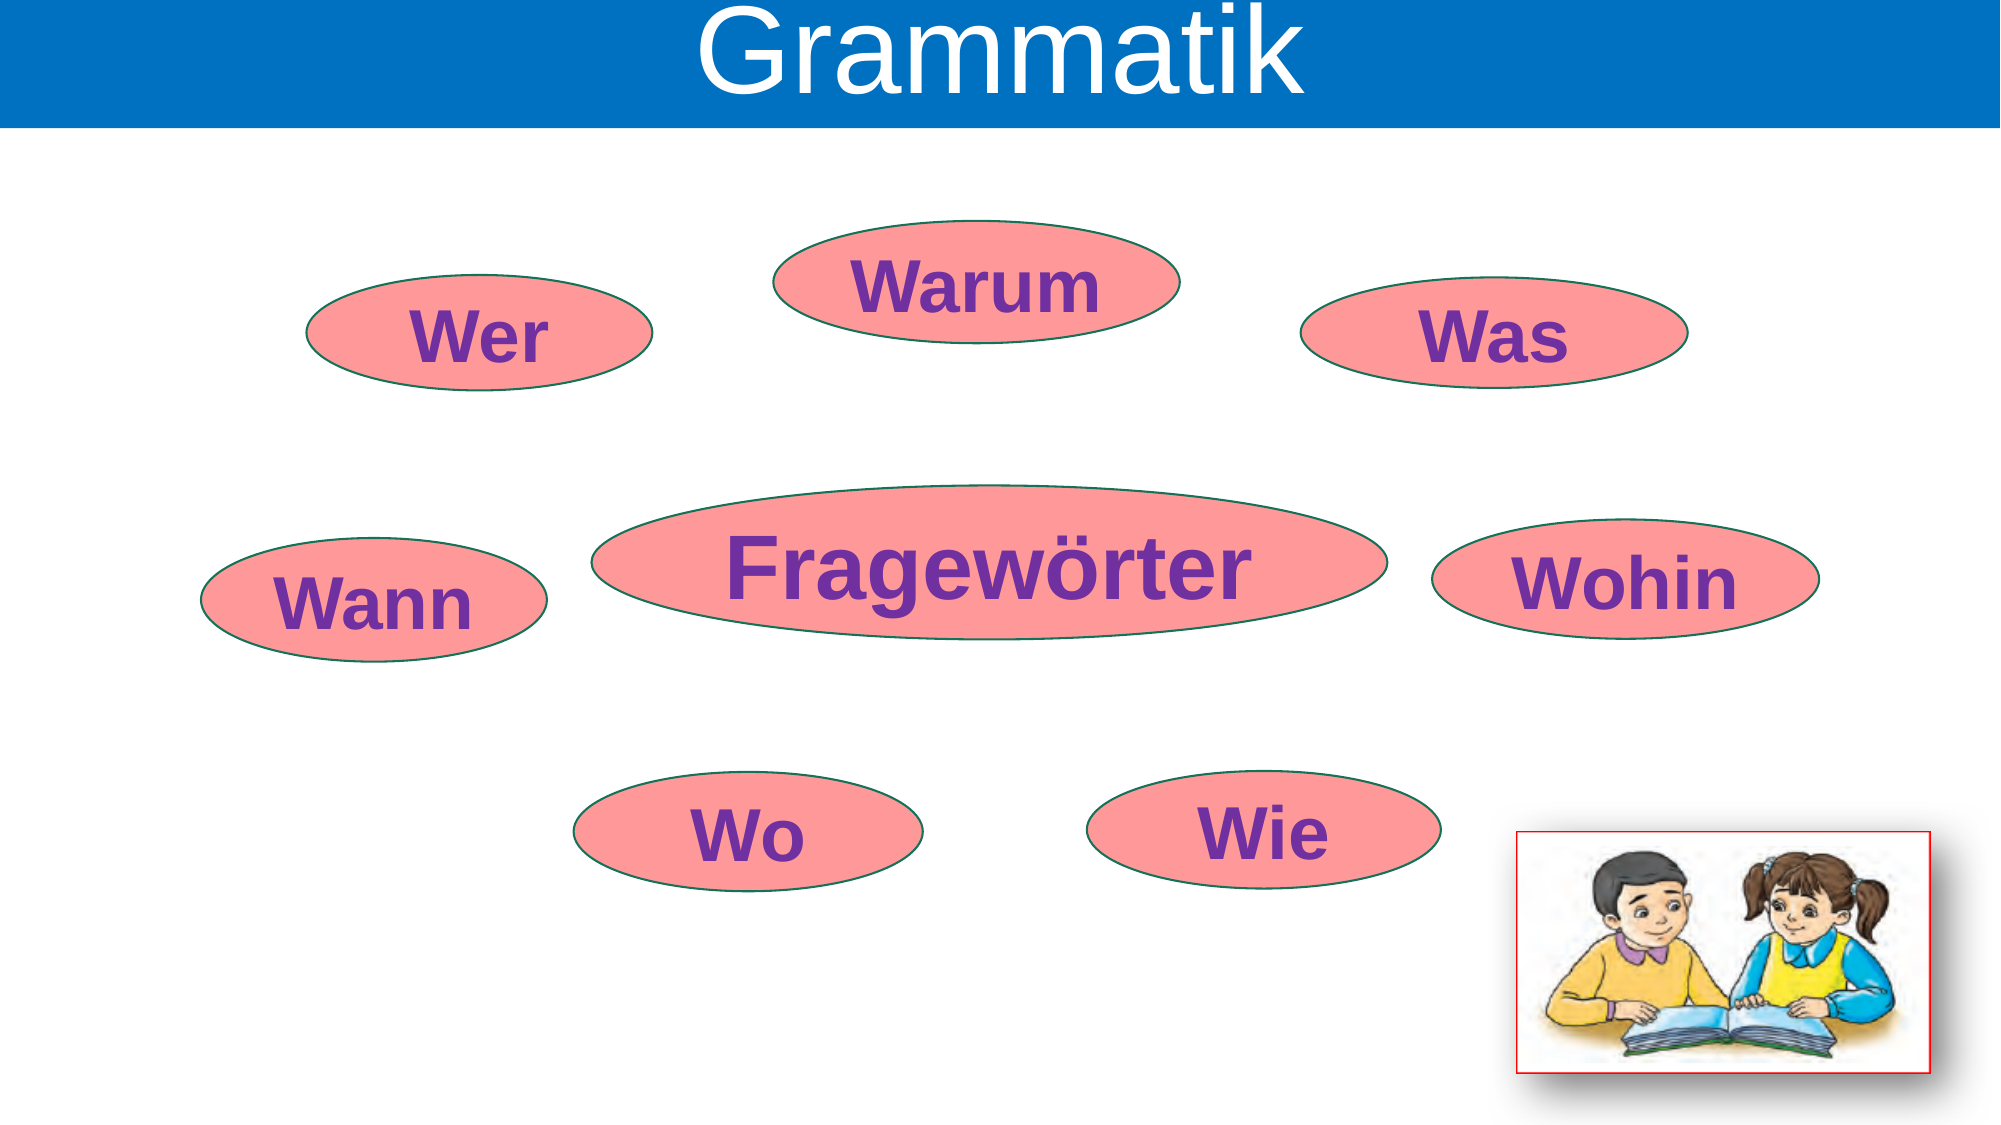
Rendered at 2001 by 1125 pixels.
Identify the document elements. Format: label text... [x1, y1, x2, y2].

title Grammatik [0, 0, 2000, 129]
text_box Wie [1085, 769, 1442, 890]
text_box Wer [305, 273, 654, 392]
picture [1516, 831, 1931, 1075]
text_box Wann [199, 536, 548, 663]
text_box Wohin [1431, 518, 1821, 640]
text_box Fragewörter [590, 484, 1389, 641]
text_box Was [1299, 276, 1689, 389]
text_box Wo [572, 770, 924, 893]
text_box Warum [772, 219, 1181, 345]
